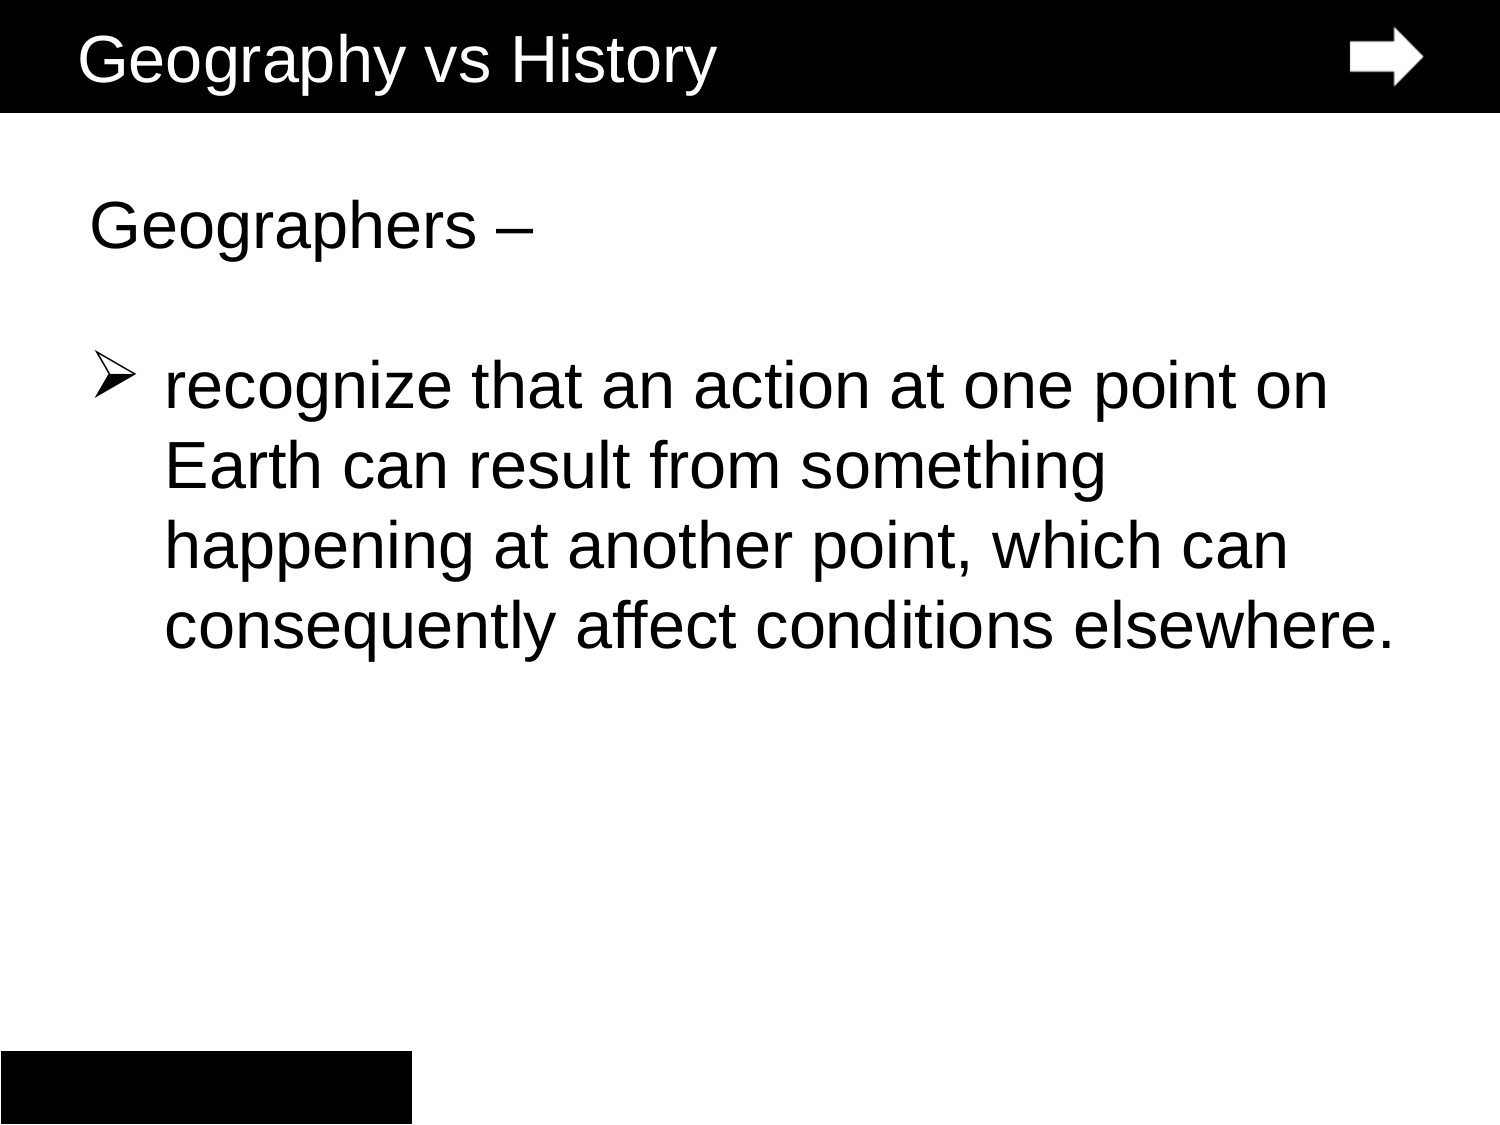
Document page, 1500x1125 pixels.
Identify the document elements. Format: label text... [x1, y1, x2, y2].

text_box [0, 0, 1500, 113]
text_box Geographers – recognize that an action at one point on Earth can result from something happening at another point, which can consequently affect conditions elsewhere. [74, 174, 1438, 670]
picture [1348, 20, 1427, 92]
text_box [0, 1049, 413, 1125]
text_box Geography vs History [62, 8, 1168, 103]
